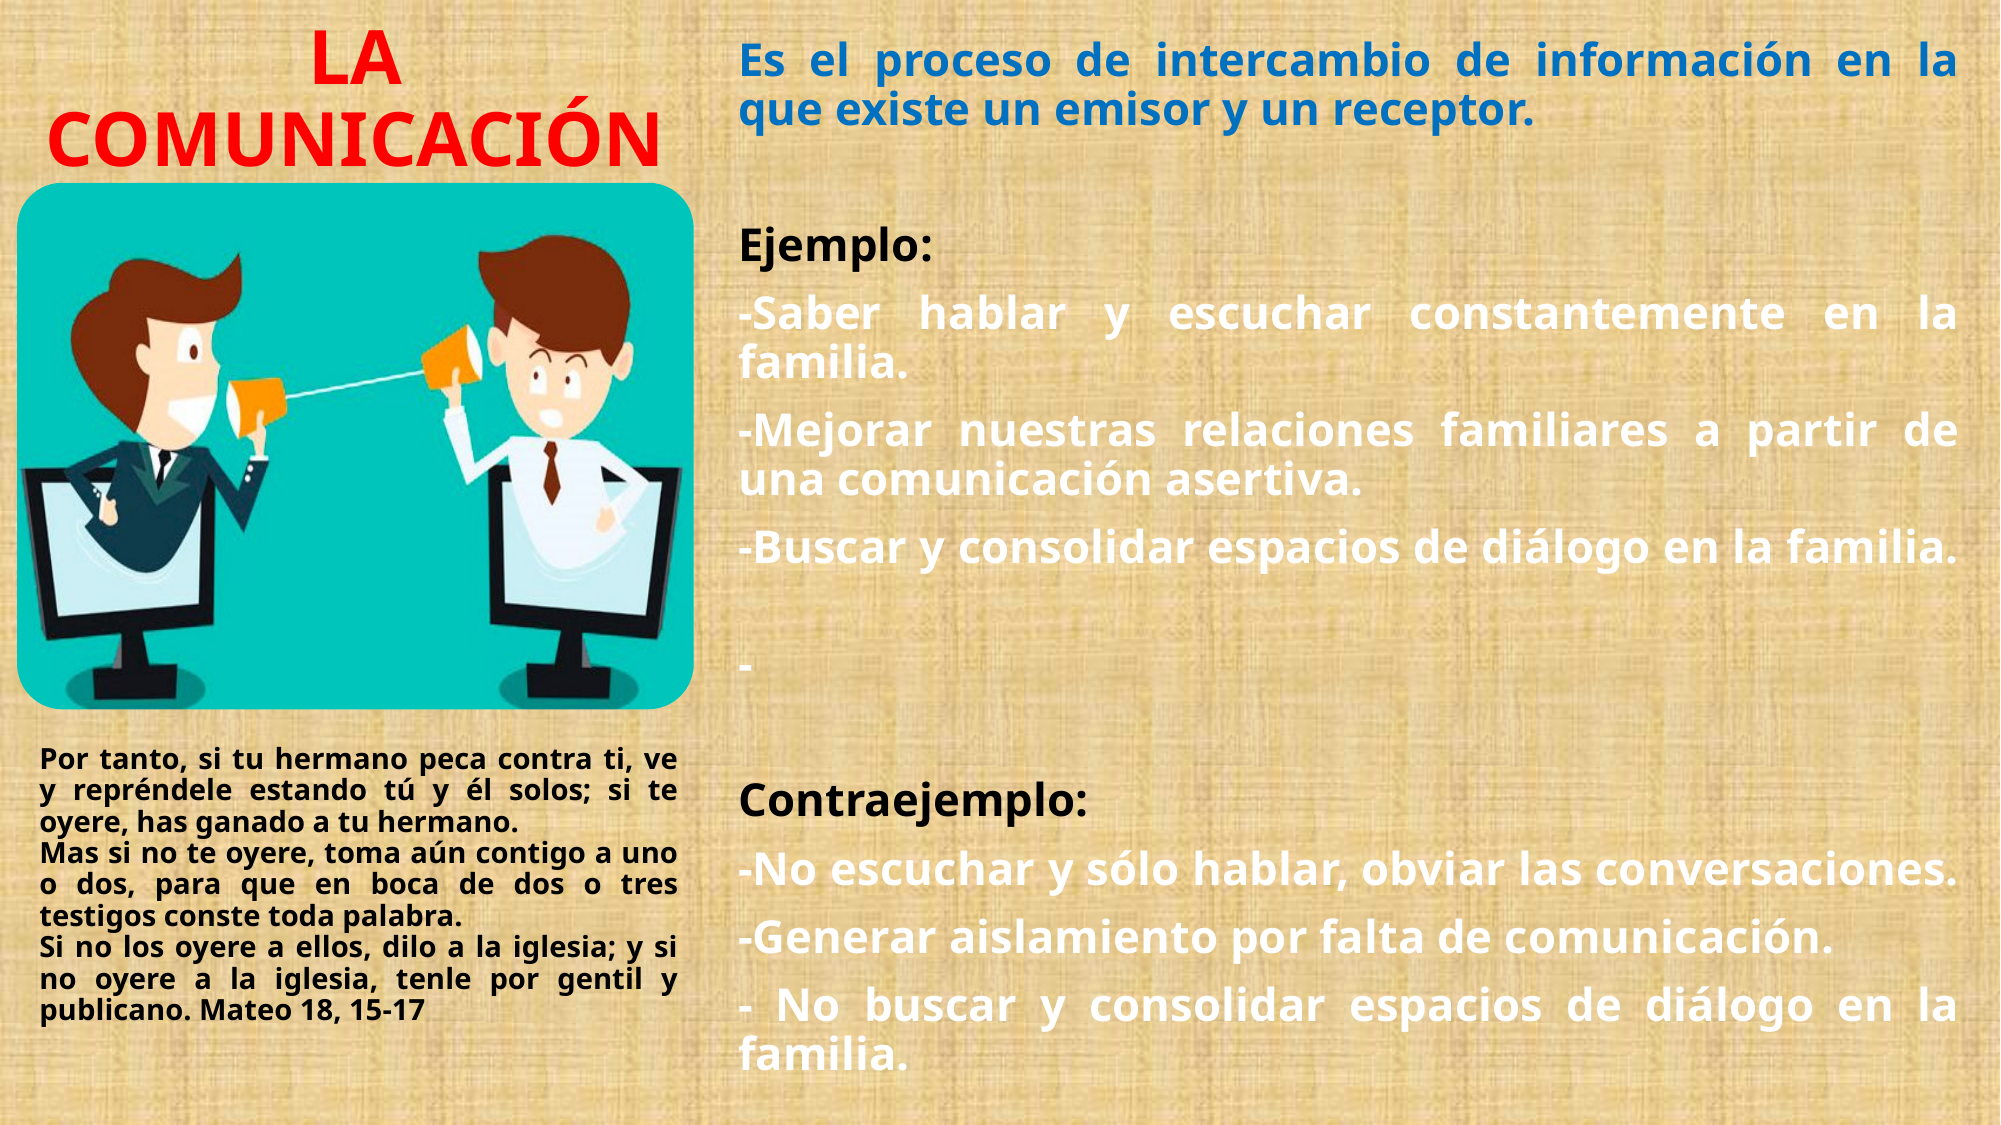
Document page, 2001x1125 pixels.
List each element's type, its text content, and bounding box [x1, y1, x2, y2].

list Es el proceso de intercambio de información en la que existe un emisor y un receptor. Ejemplo: -Saber hablar y escuchar constantemente en la familia. -Mejorar nuestras relaciones familiares a partir de una comunicación asertiva. -Buscar y consolidar espacios de diálogo en la familia. - Contraejemplo: -No escuchar y sólo hablar, obviar las conversaciones. -Generar aislamiento por falta de comunicación. - No buscar y consolidar espacios de diálogo en la familia. [723, 29, 1976, 1112]
title LA COMUNICACIÓN [24, 12, 686, 182]
text_box Por tanto, si tu hermano peca contra ti, ve y repréndele estando tú y él solos; si te oyere, has ganado a tu hermano. Mas si no te oyere, toma aún contigo a uno o dos, para que en boca de dos o tres testigos conste toda palabra. Si no los oyere a ellos, dilo a la iglesia; y si no oyere a la iglesia, tenle por gentil y publicano. Mateo 18, 15-17 [24, 739, 694, 1032]
picture [0, 0, 2001, 1125]
